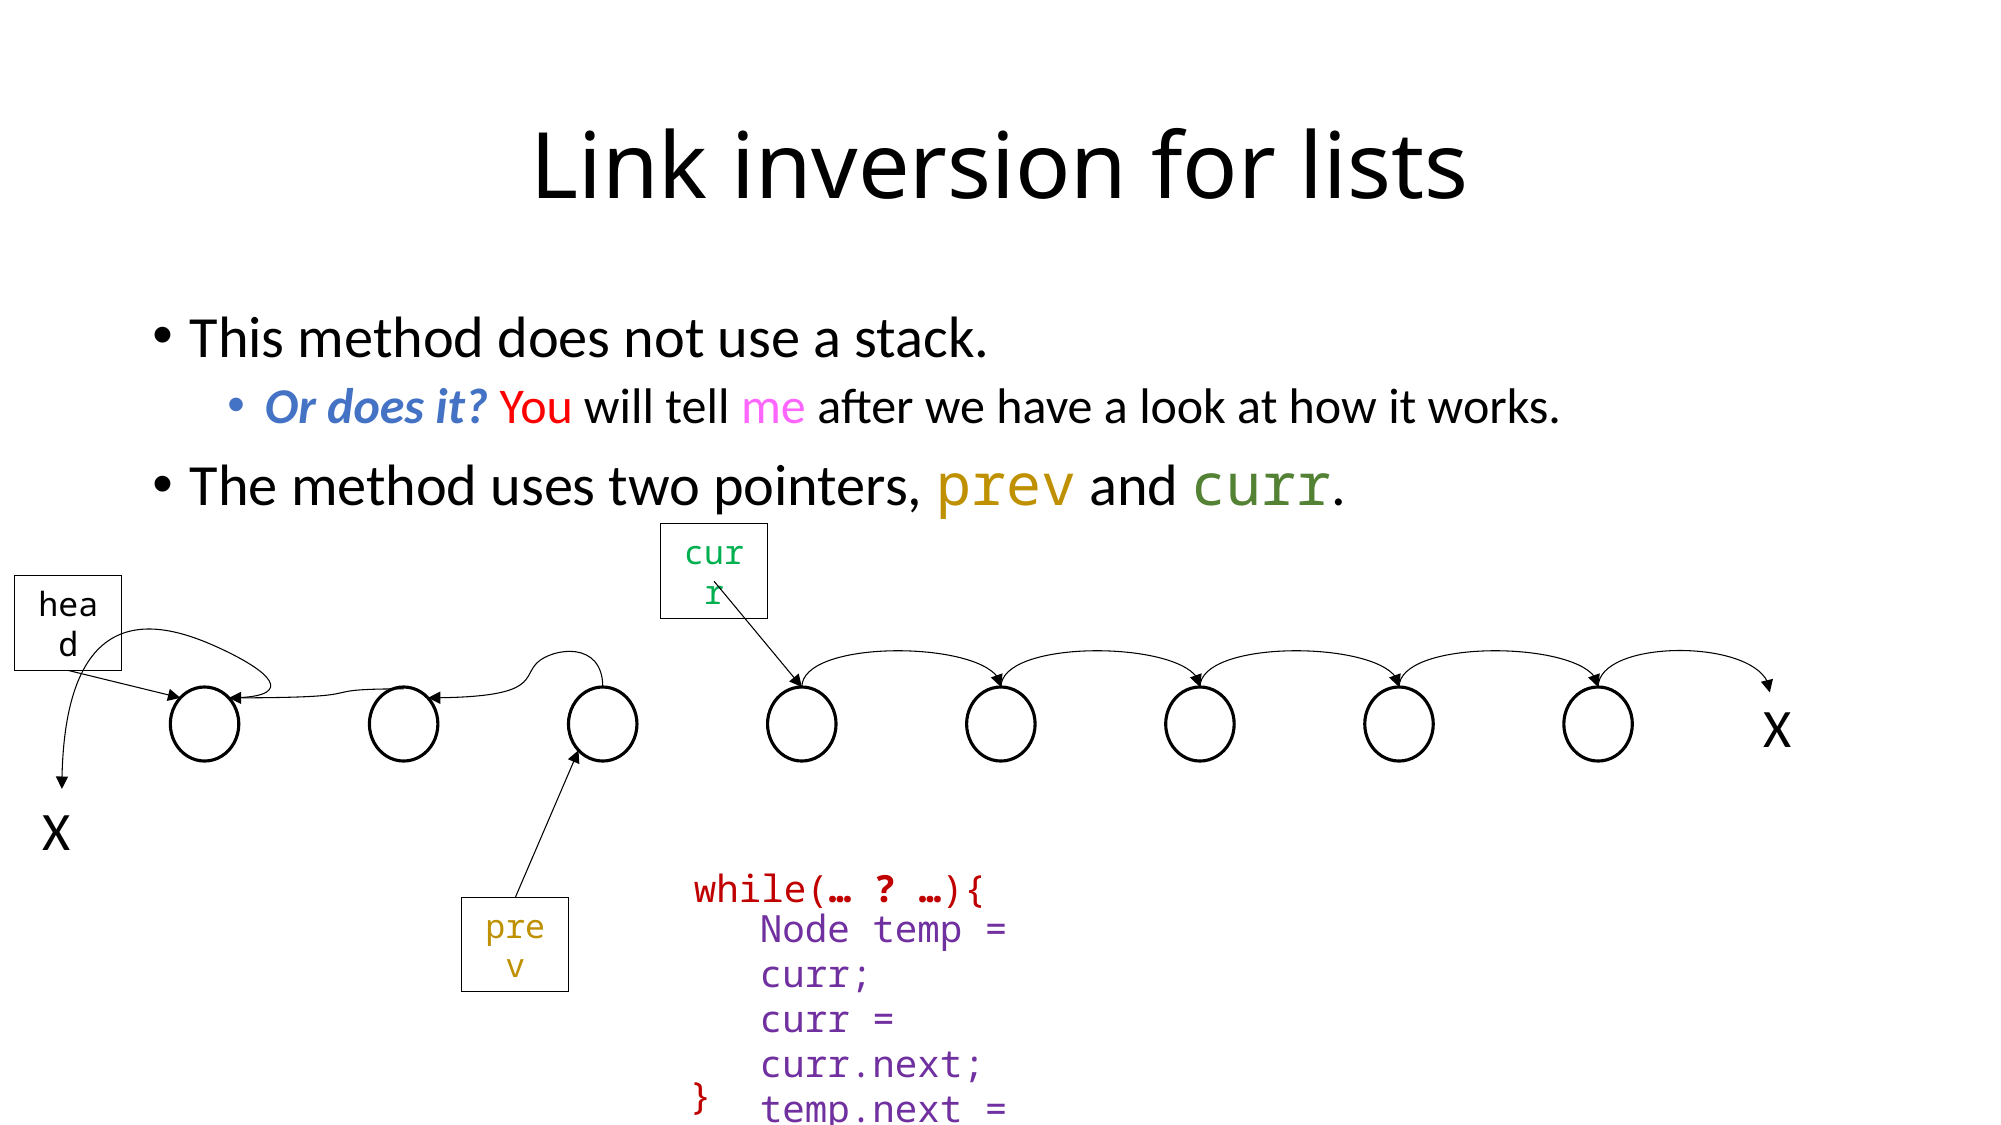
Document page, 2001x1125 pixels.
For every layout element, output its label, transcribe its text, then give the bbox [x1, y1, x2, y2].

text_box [99, 659, 191, 827]
text_box while(… ? …){ [678, 857, 1002, 918]
text_box curr [660, 523, 768, 619]
text_box [567, 686, 639, 763]
text_box prev [461, 897, 569, 992]
text_box [965, 686, 1037, 763]
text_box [714, 581, 802, 687]
text_box [368, 685, 439, 763]
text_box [515, 750, 579, 898]
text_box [1681, 603, 1687, 776]
text_box [1363, 686, 1435, 763]
list This method does not use a stack. Or does it? You will tell me after we have a look at how it works. The method uses two pointers, prev and curr. [137, 299, 1863, 1014]
title Link inversion for lists [137, 59, 1863, 278]
text_box [1164, 686, 1236, 763]
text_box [228, 688, 404, 698]
text_box Node temp = curr; curr = curr.next; temp.next = prev; prev = temp; [745, 897, 1129, 1125]
text_box [191, 685, 240, 763]
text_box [509, 604, 521, 780]
text_box head [14, 575, 122, 671]
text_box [68, 631, 181, 698]
text_box X [28, 788, 96, 869]
text_box [766, 686, 838, 763]
text_box [1562, 686, 1634, 763]
text_box } [674, 1064, 998, 1125]
text_box X [1748, 685, 1817, 766]
